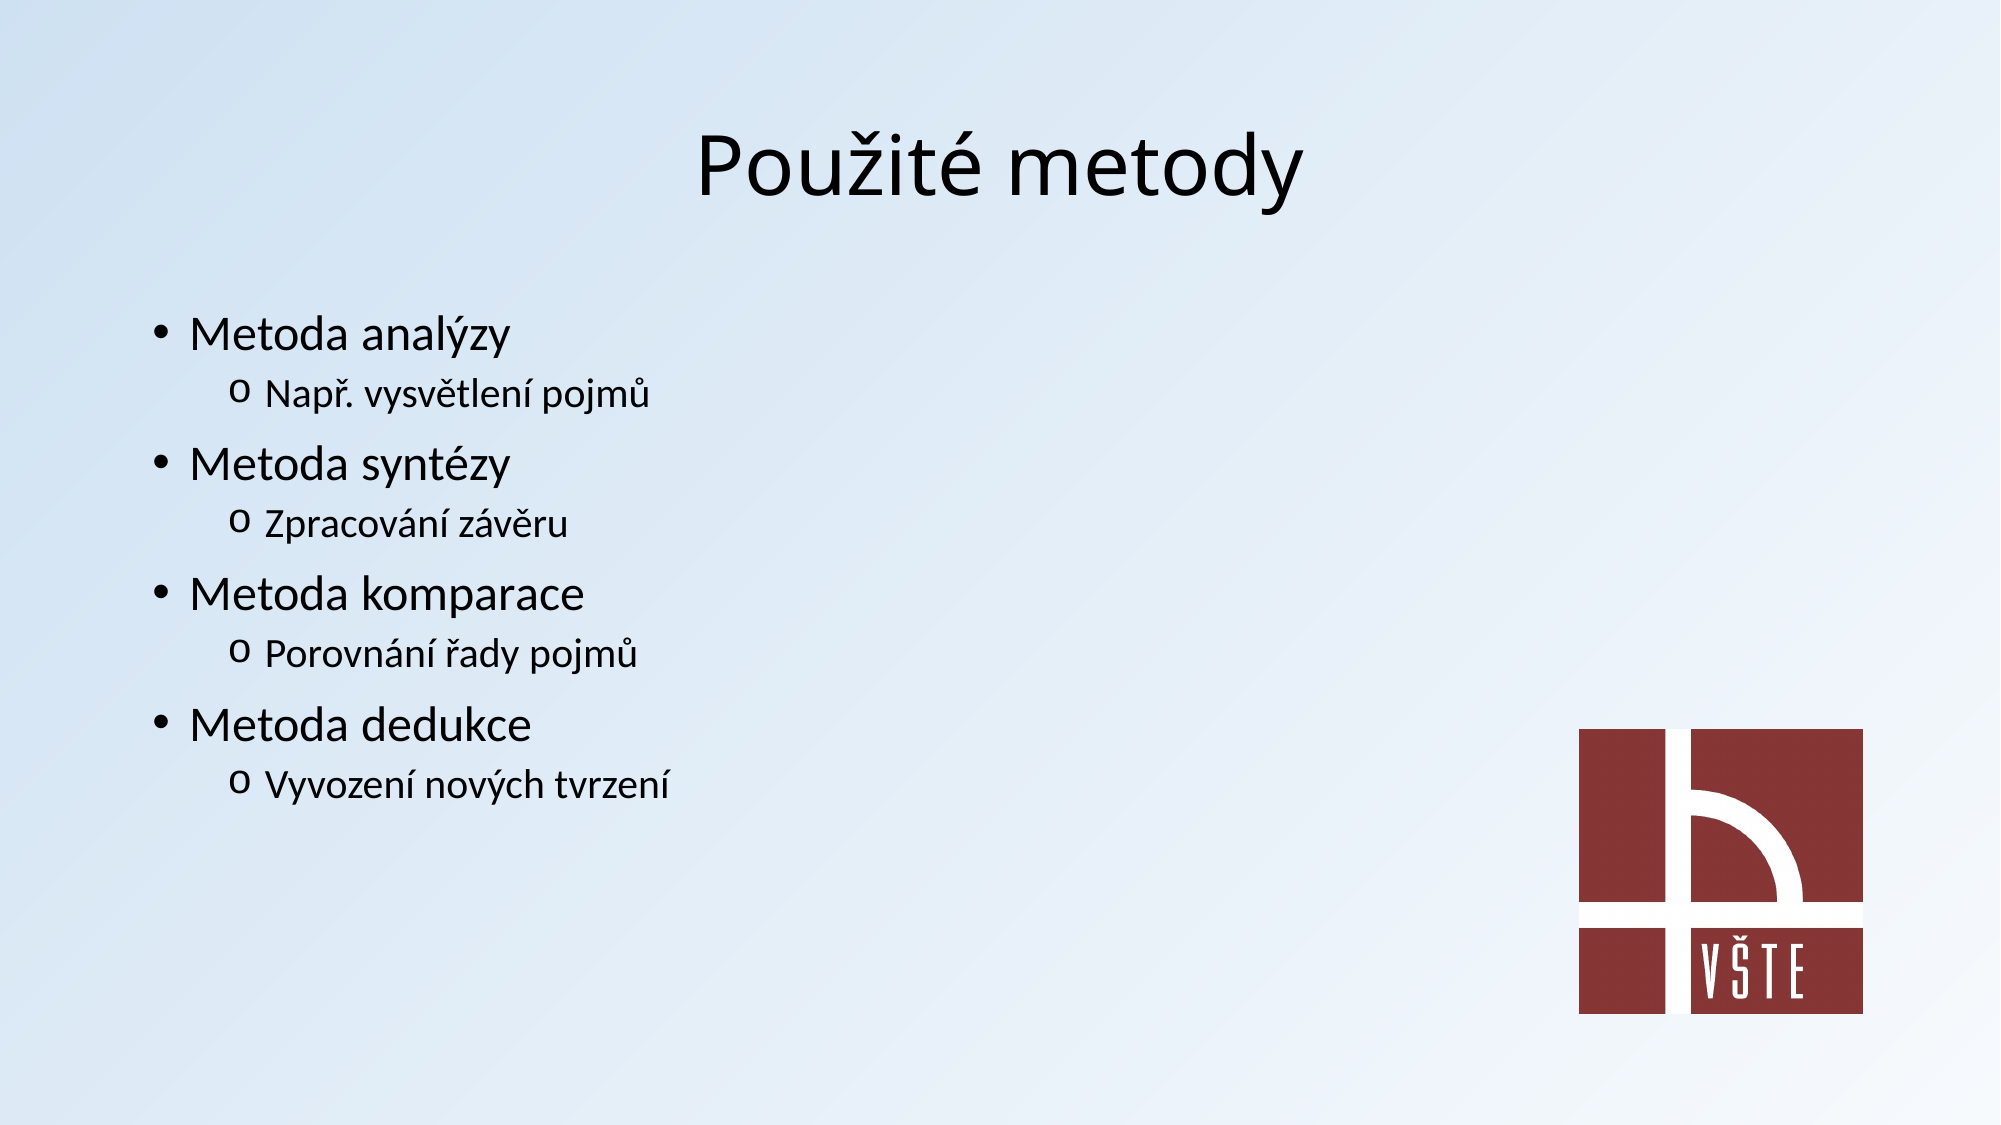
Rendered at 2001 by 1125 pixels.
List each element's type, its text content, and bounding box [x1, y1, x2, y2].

list Metoda analýzy Např. vysvětlení pojmů Metoda syntézy Zpracování závěru Metoda komparace Porovnání řady pojmů Metoda dedukce Vyvození nových tvrzení [137, 299, 1863, 1014]
picture [1579, 729, 1863, 1014]
title Použité metody [137, 59, 1863, 278]
